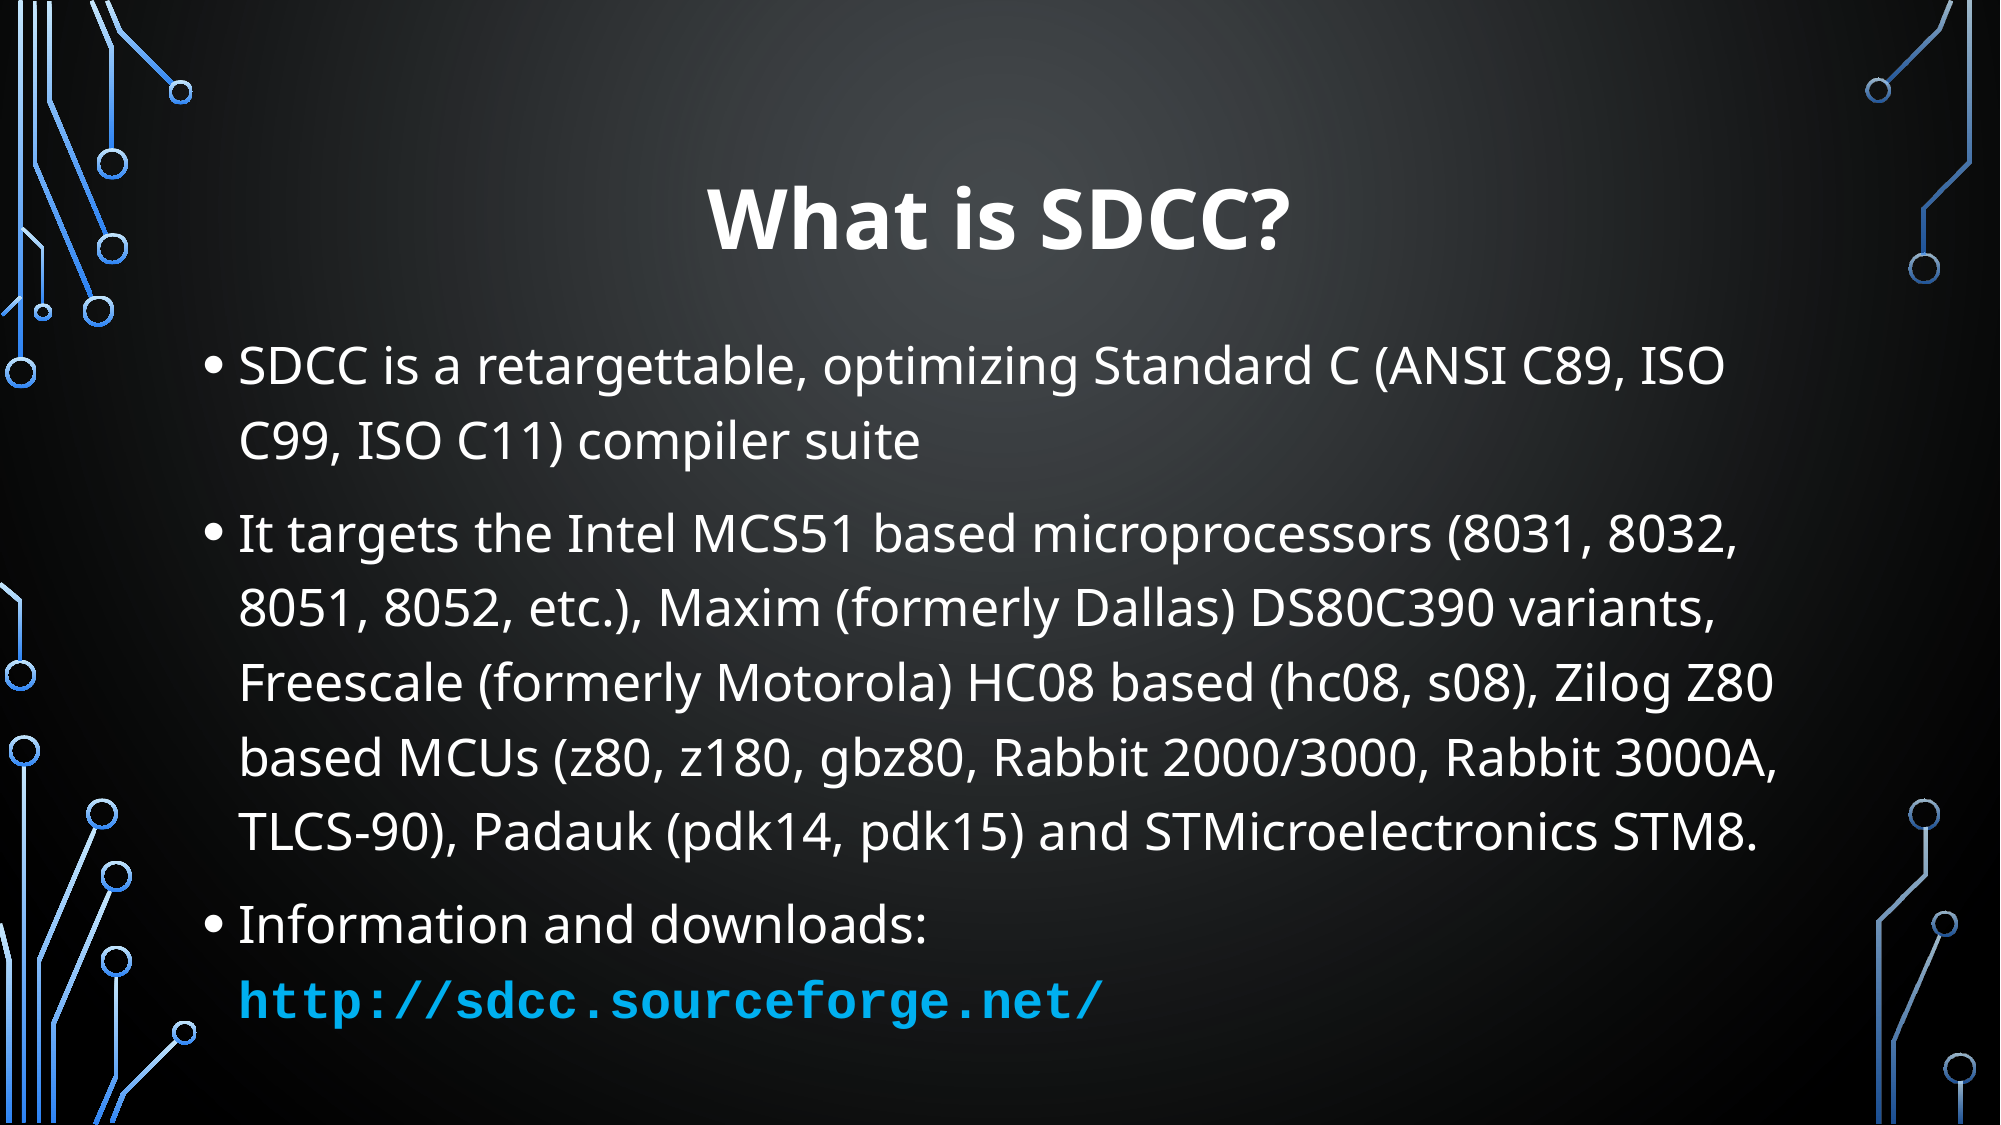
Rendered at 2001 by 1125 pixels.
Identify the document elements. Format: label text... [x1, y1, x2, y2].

list SDCC is a retargettable, optimizing Standard C (ANSI C89, ISO C99, ISO C11) compiler suite It targets the Intel MCS51 based microprocessors (8031, 8032, 8051, 8052, etc.), Maxim (formerly Dallas) DS80C390 variants, Freescale (formerly Motorola) HC08 based (hc08, s08), Zilog Z80 based MCUs (z80, z180, gbz80, Rabbit 2000/3000, Rabbit 3000A, TLCS-90), Padauk (pdk14, pdk15) and STMicroelectronics STM8. Information and downloads: http://sdcc.sourceforge.net/ [187, 313, 1813, 1068]
title What is SDCC? [187, 101, 1813, 313]
